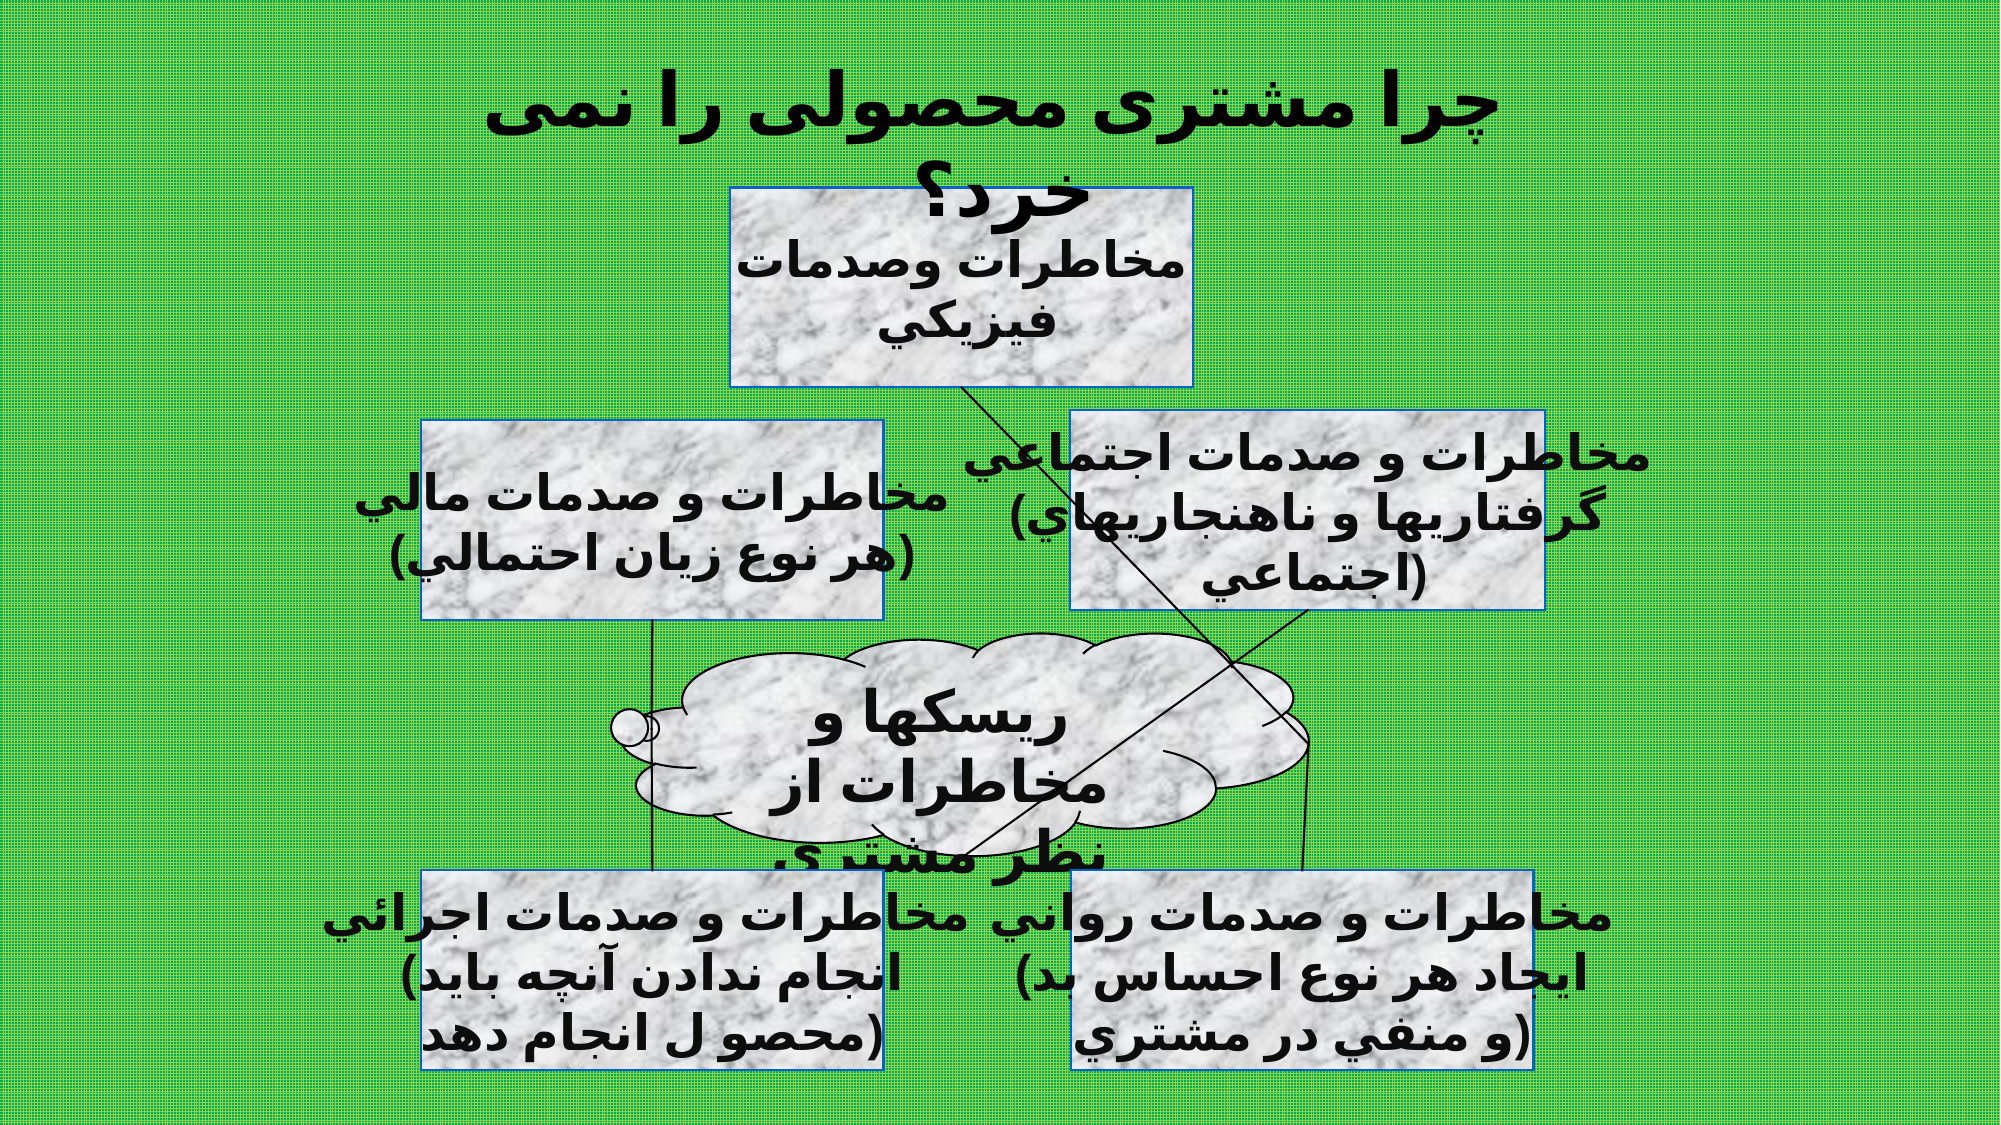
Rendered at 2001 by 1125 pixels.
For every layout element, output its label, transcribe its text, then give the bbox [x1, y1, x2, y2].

text_box چرا مشتری محصولی را نمی خرد؟ [385, 43, 1603, 239]
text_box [421, 187, 1546, 1071]
text_box [1603, 49, 1700, 125]
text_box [834, 514, 1093, 519]
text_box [1302, 745, 1309, 871]
